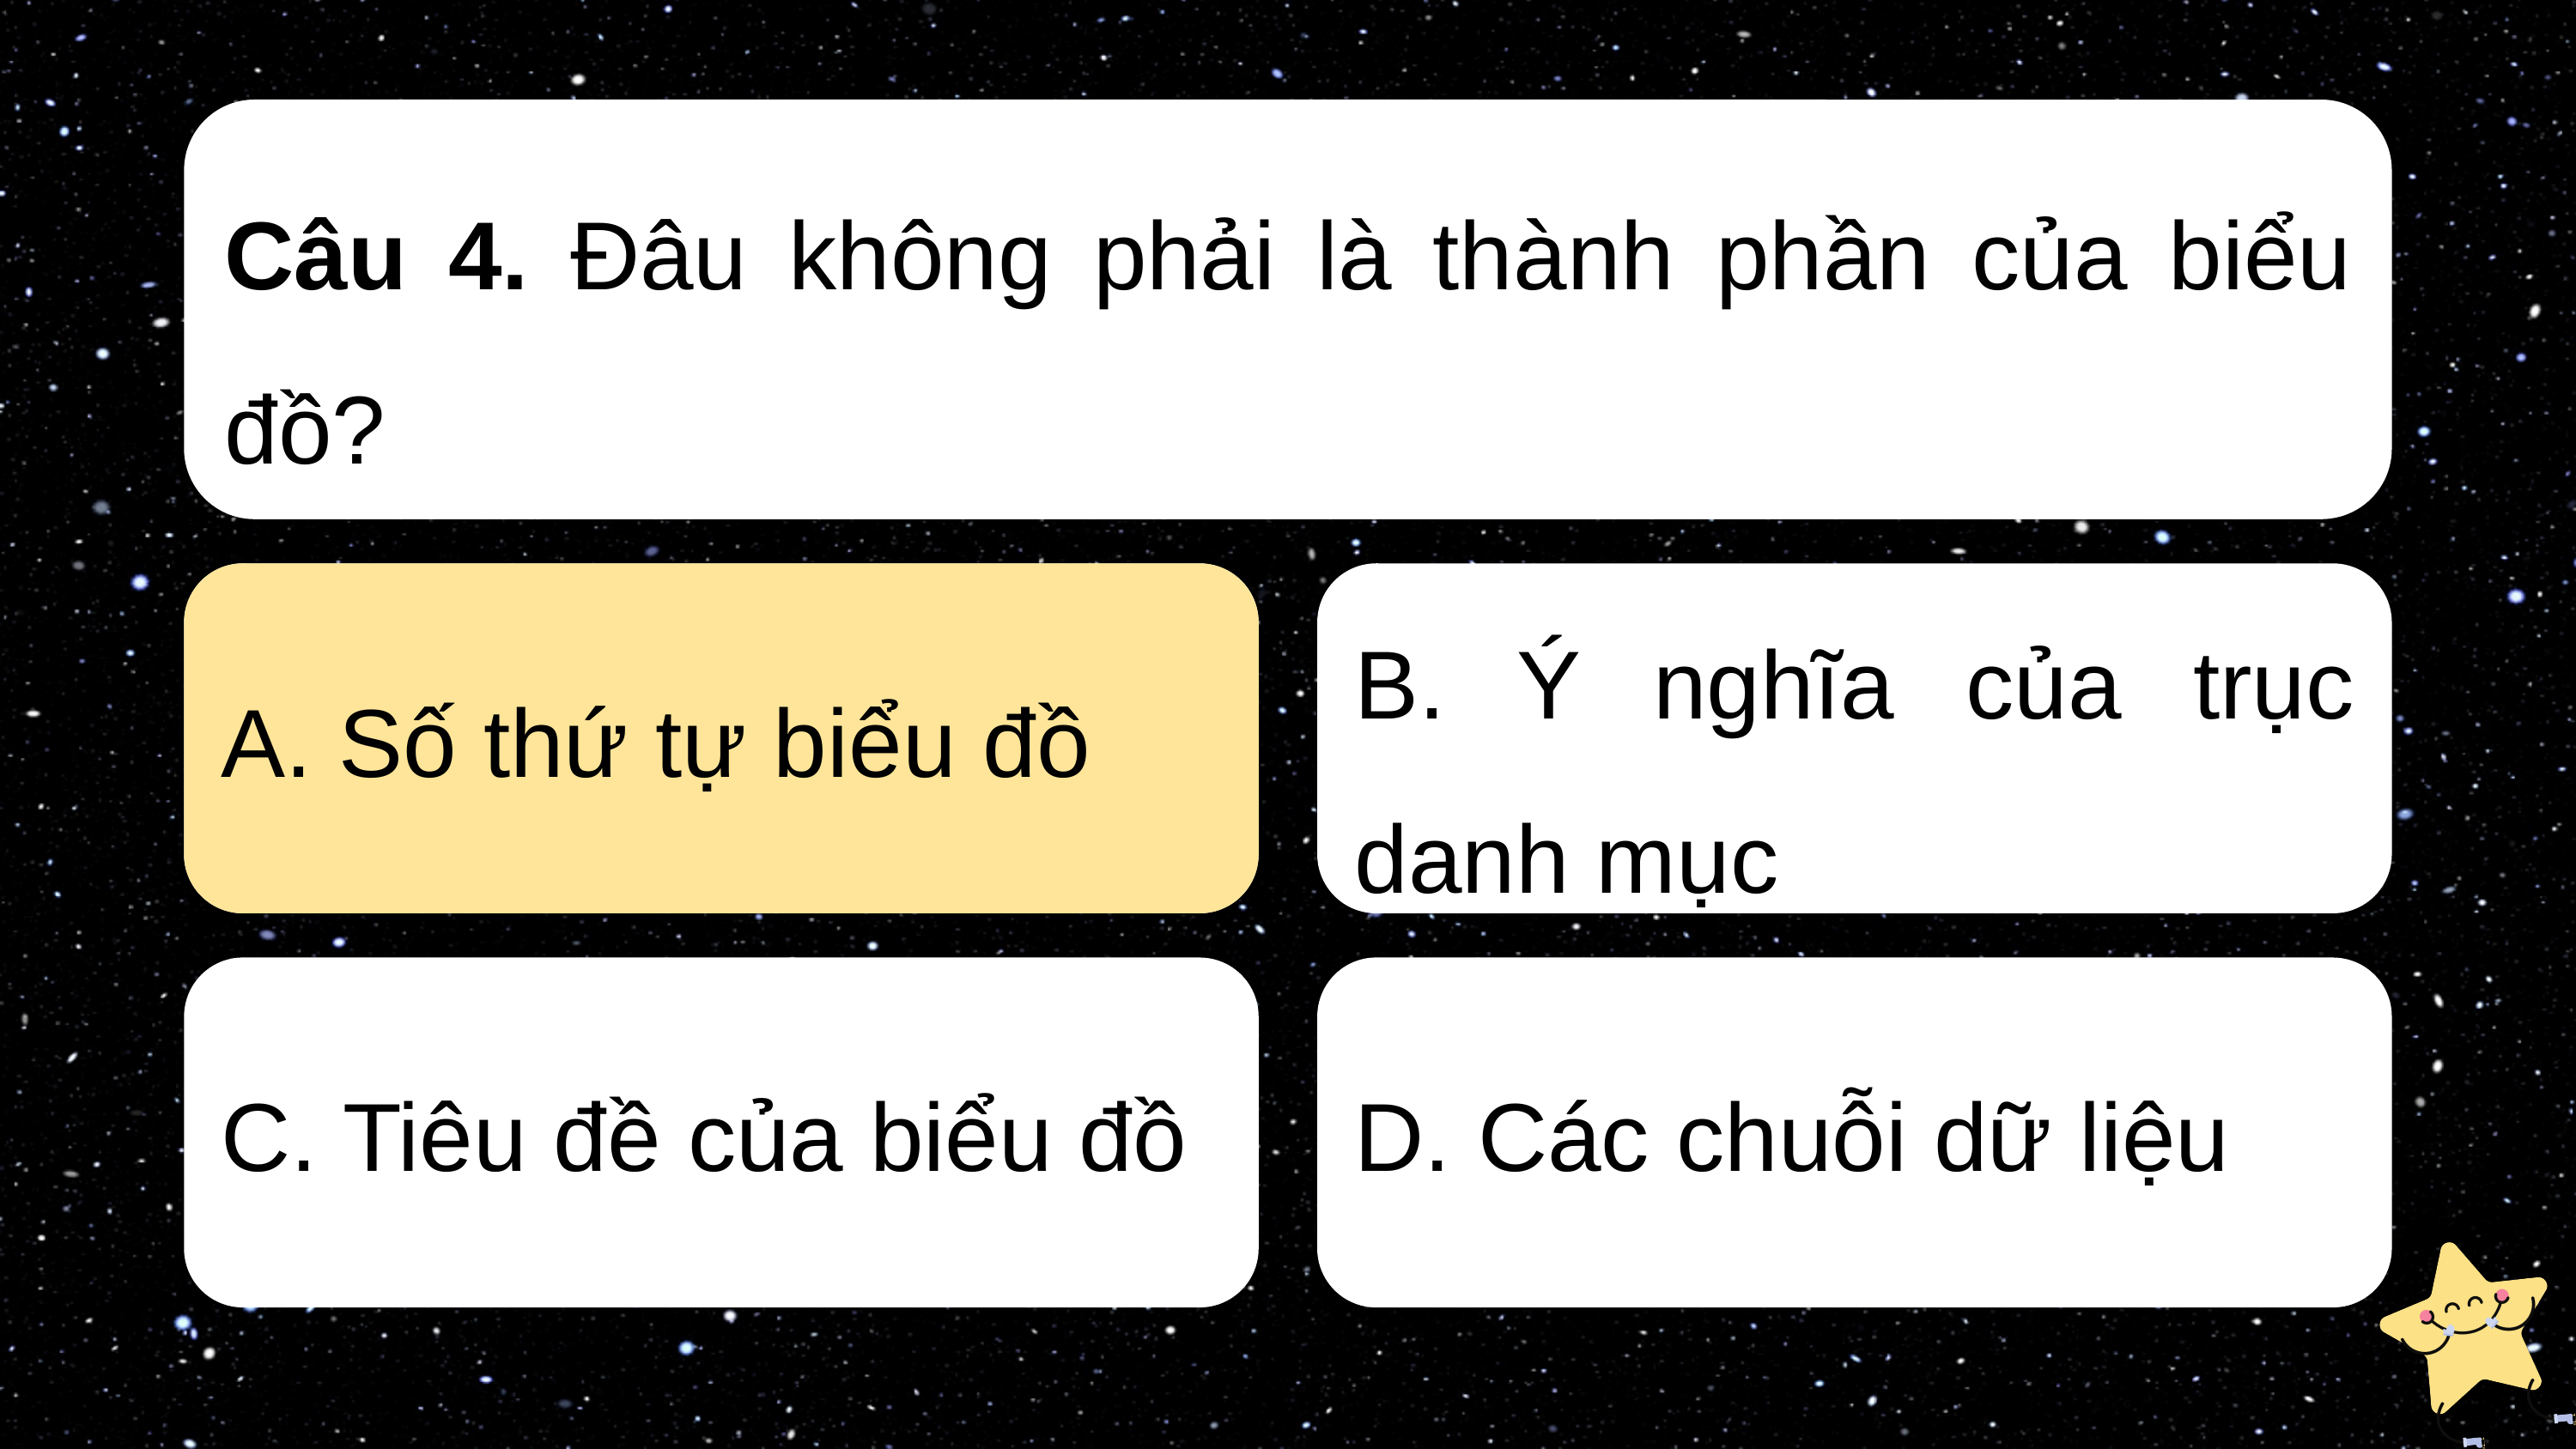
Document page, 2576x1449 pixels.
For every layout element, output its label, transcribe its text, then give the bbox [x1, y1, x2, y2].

text_box A. Số thứ tự biểu đồ [185, 564, 1258, 912]
text_box D. Các chuỗi dữ liệu [1318, 958, 2391, 1307]
text_box C. Tiêu đề của biểu đồ [185, 958, 1258, 1307]
text_box Câu 4. Đâu không phải là thành phần của biểu đồ? [185, 100, 2391, 518]
picture [0, 0, 2576, 1449]
text_box B. Ý nghĩa của trục danh mục [1318, 564, 2391, 912]
